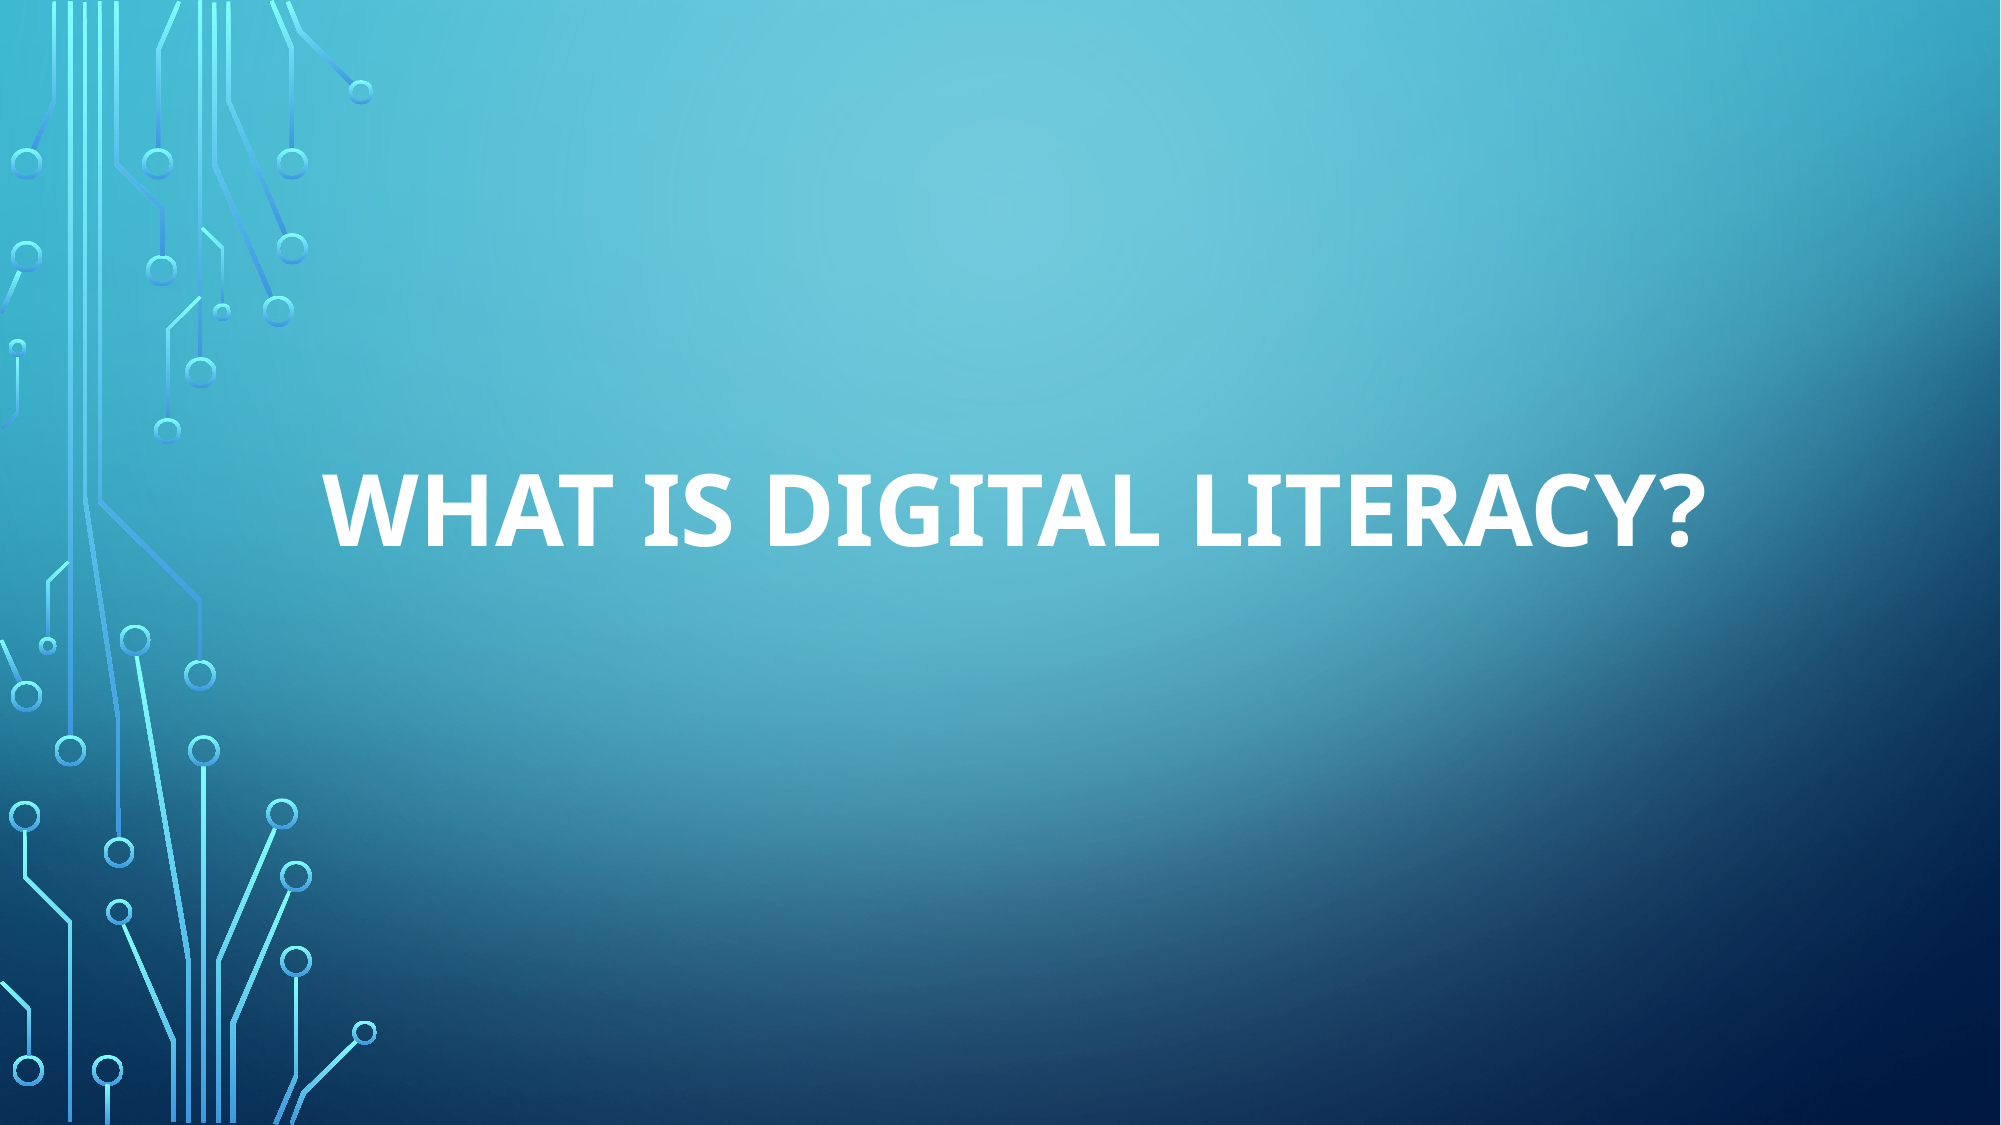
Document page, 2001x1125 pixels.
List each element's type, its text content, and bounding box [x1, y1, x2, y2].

title What is Digital Literacy? [307, 184, 1750, 576]
